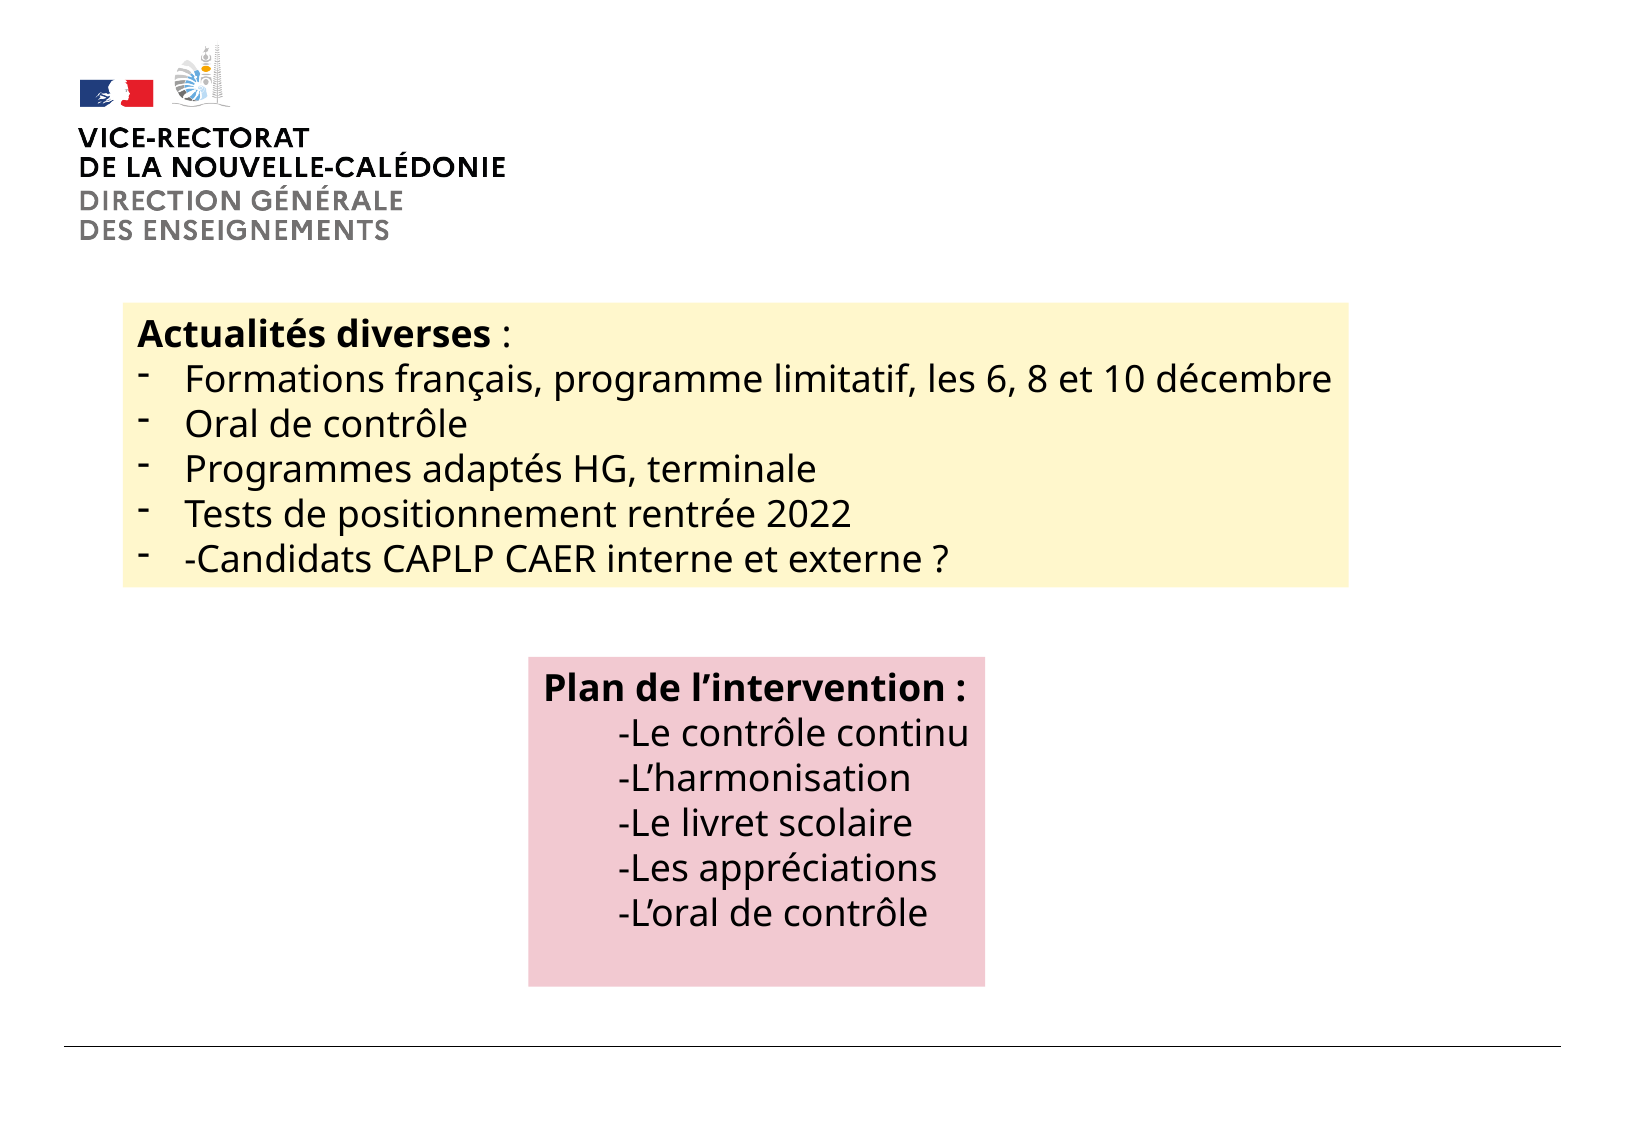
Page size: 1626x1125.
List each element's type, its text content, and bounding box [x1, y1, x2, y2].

picture [52, 18, 526, 269]
text_box Plan de l’intervention : -Le contrôle continu -L’harmonisation -Le livret scolaire -Les appréciations -L’oral de contrôle [528, 656, 986, 987]
text_box Actualités diverses : Formations français, programme limitatif, les 6, 8 et 10 décembre Oral de contrôle Programmes adaptés HG, terminale Tests de positionnement rentrée 2022 -Candidats CAPLP CAER interne et externe ? [122, 302, 1349, 588]
